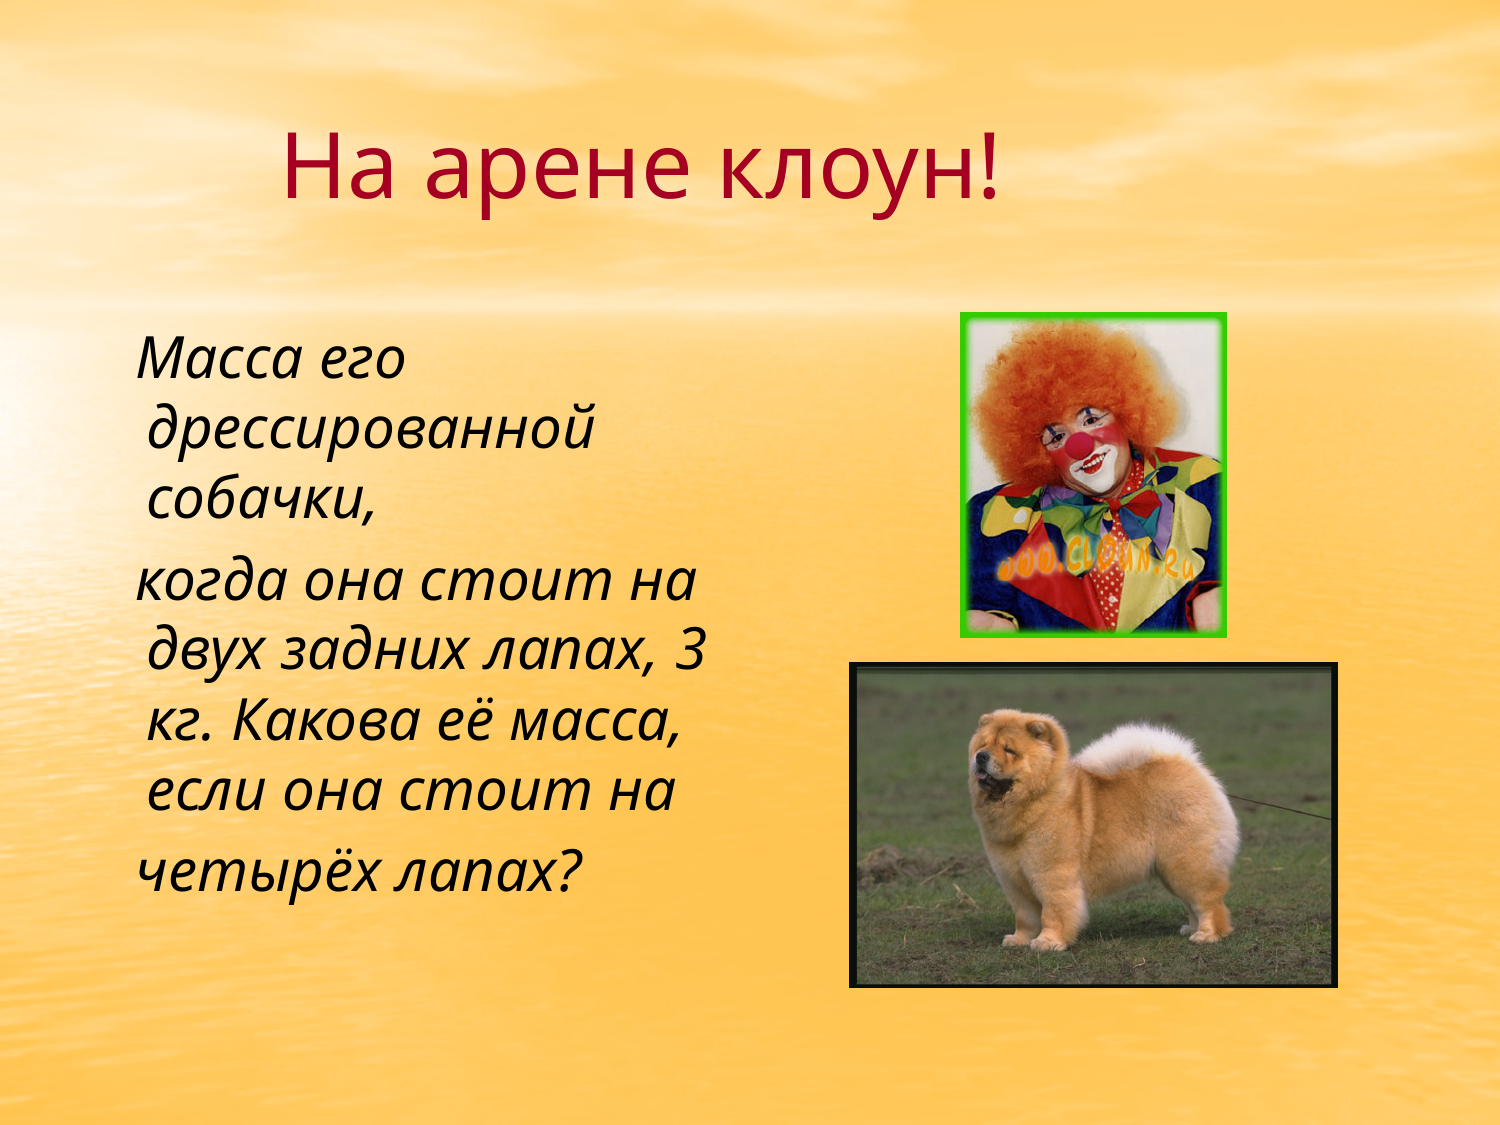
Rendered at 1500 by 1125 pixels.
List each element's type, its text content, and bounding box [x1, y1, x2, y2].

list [960, 312, 1227, 638]
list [849, 662, 1338, 988]
list Масса его дрессированной собачки, когда она стоит на двух задних лапах, 3 кг. Какова её масса, если она стоит на четырёх лапах? [74, 312, 738, 988]
title На арене клоун! [74, 47, 1426, 276]
